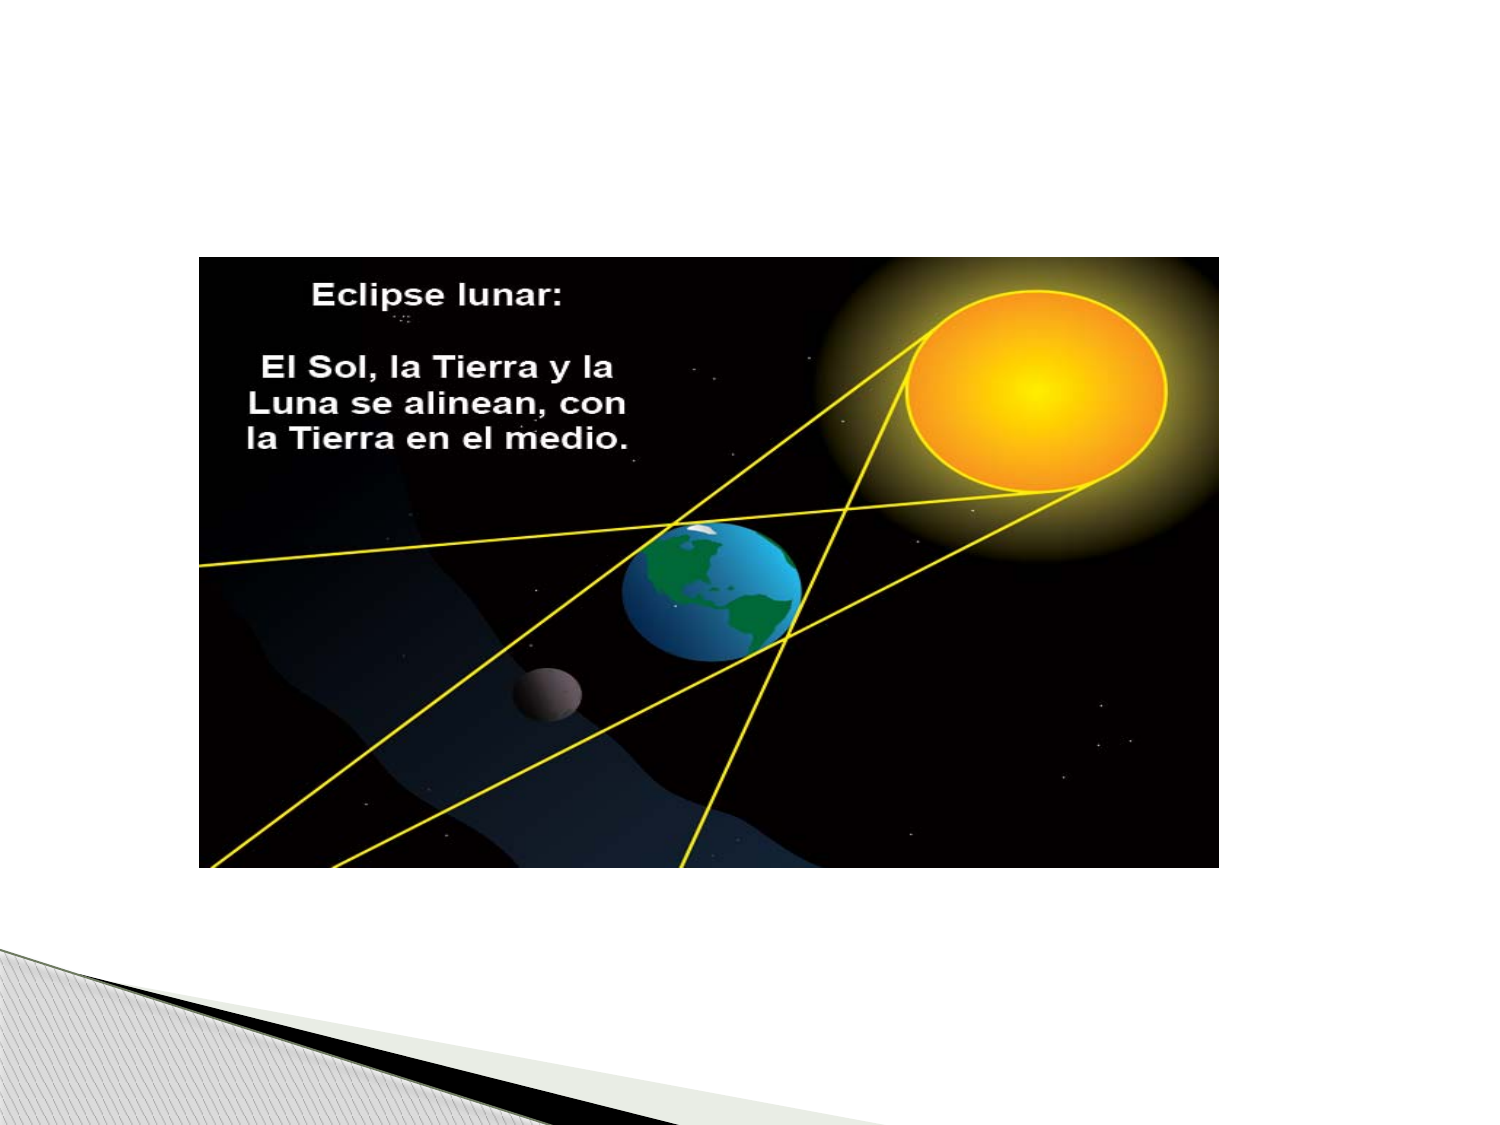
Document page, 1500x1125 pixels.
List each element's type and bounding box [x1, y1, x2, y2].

picture [198, 257, 1219, 868]
